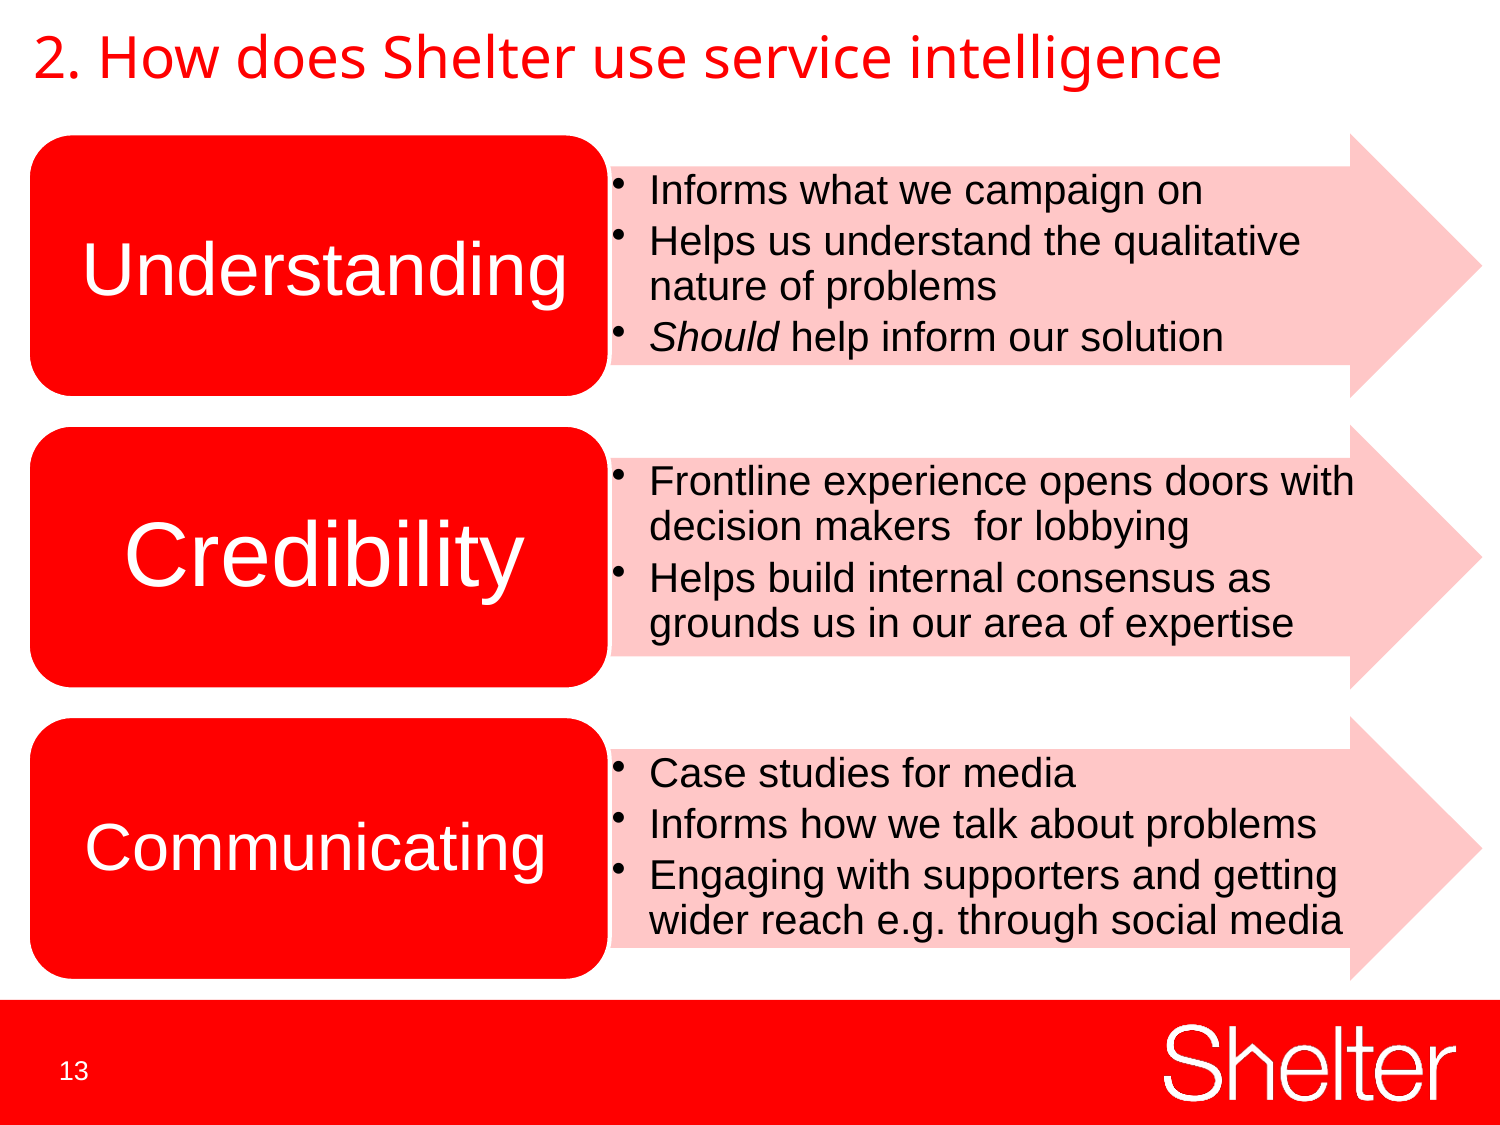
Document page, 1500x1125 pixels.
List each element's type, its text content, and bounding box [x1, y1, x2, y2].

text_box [27, 133, 1483, 982]
picture [1163, 1020, 1460, 1104]
text_box 2. How does Shelter use service intelligence [18, 12, 1483, 98]
